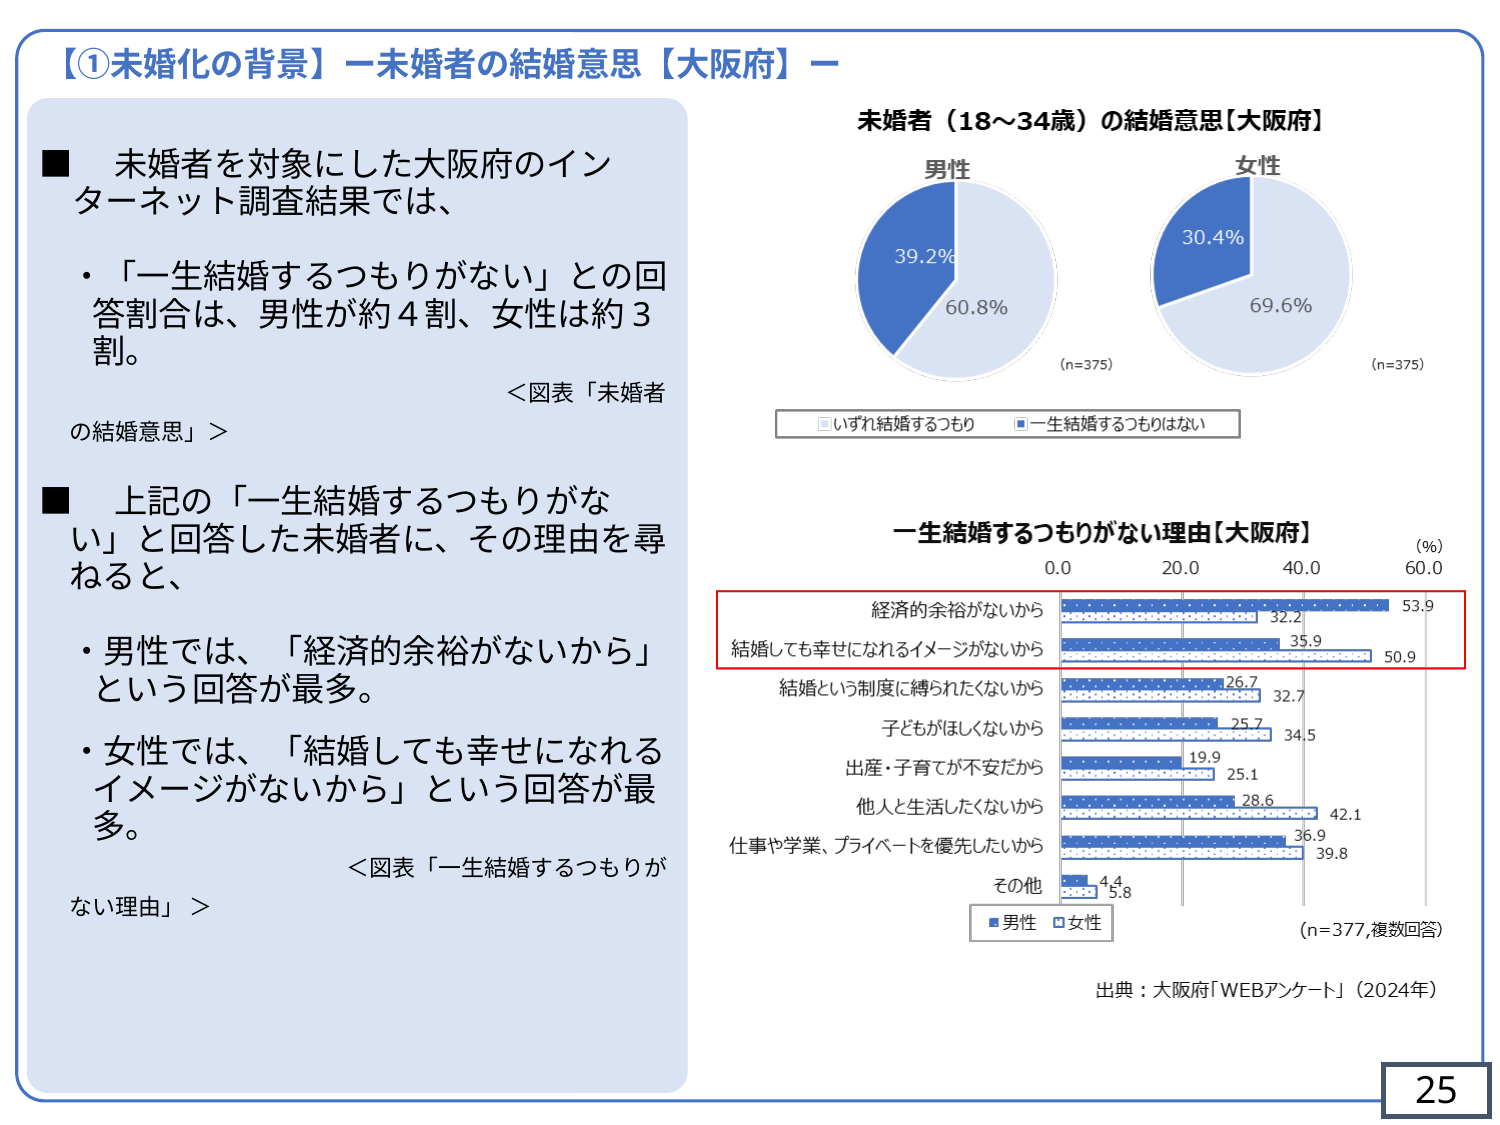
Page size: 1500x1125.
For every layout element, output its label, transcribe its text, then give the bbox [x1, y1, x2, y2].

text_box [15, 29, 1484, 1102]
text_box 24 [1382, 1063, 1491, 1118]
picture [652, 96, 1500, 1013]
